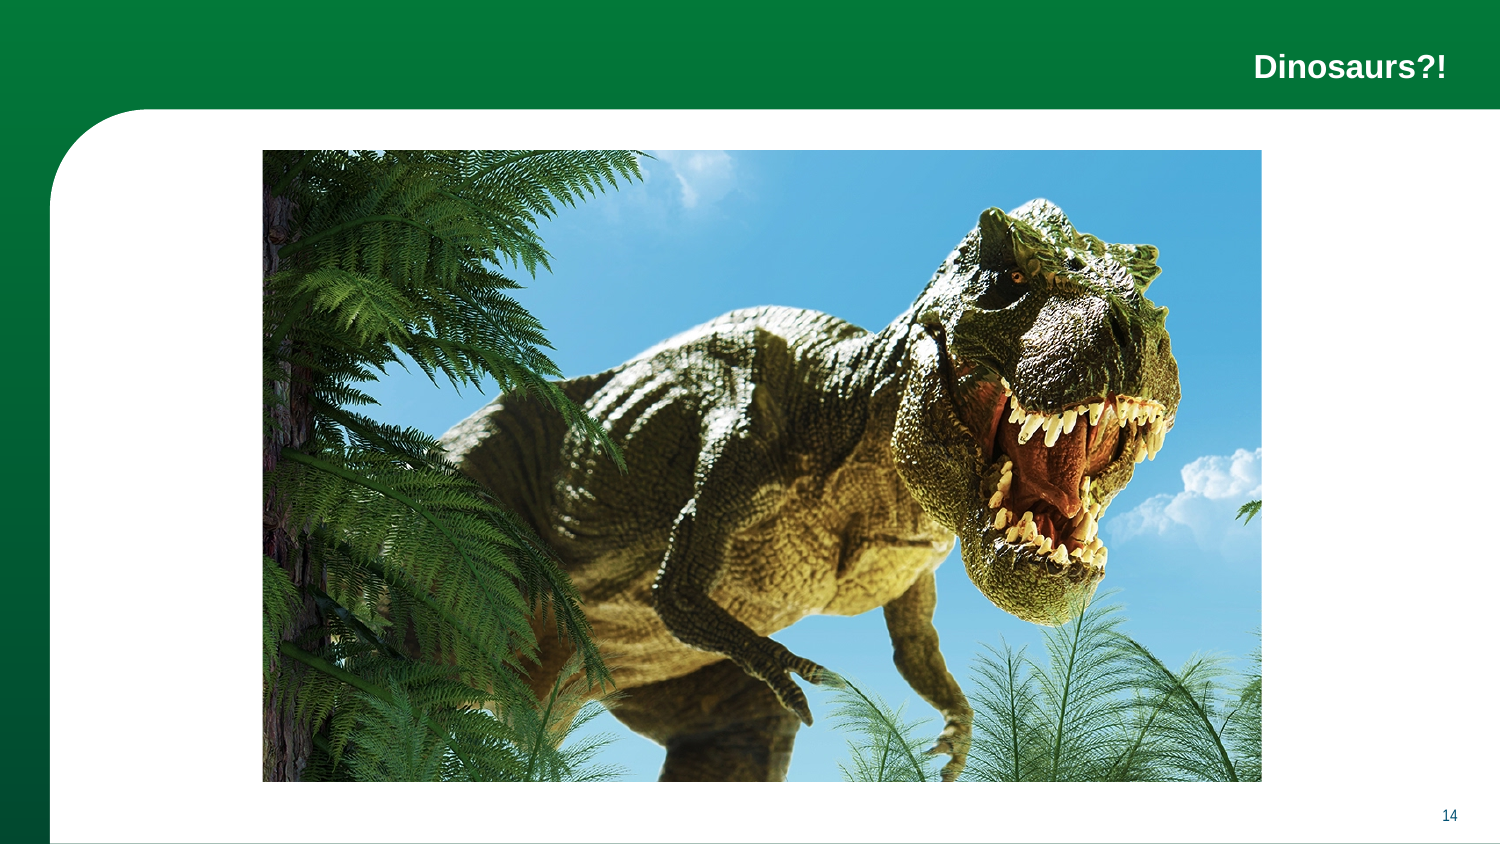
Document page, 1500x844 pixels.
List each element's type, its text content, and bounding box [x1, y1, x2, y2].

picture [262, 149, 1262, 782]
slide_number ‹#› [1122, 796, 1473, 844]
title Dinosaurs?! [57, 29, 1463, 108]
